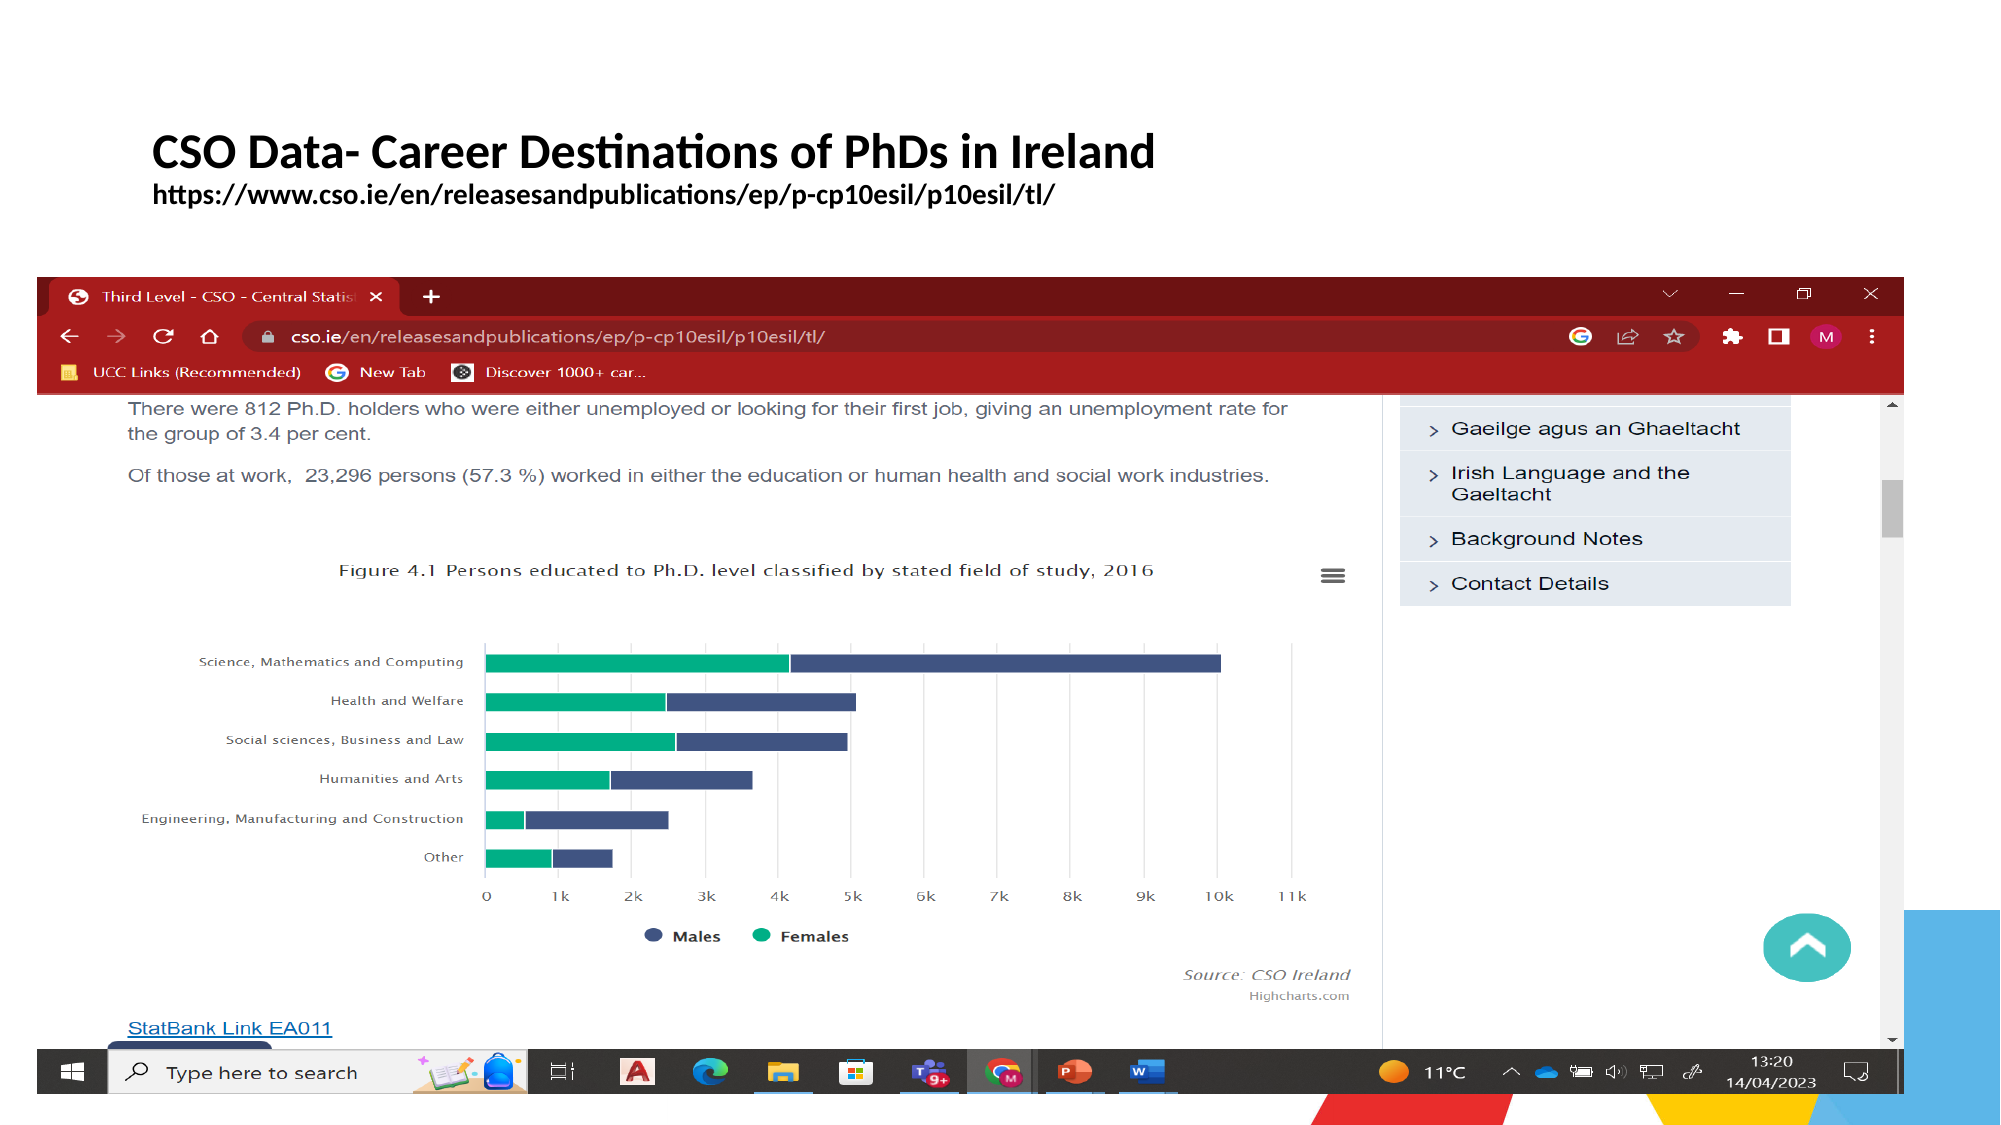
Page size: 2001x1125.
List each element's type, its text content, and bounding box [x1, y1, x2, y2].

title CSO Data- Career Destinations of PhDs in Ireland https://www.cso.ie/en/releasesandpublications/ep/p-cp10esil/p10esil/tl/ [137, 59, 1863, 277]
picture [2, 910, 2000, 1125]
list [37, 277, 1904, 1094]
